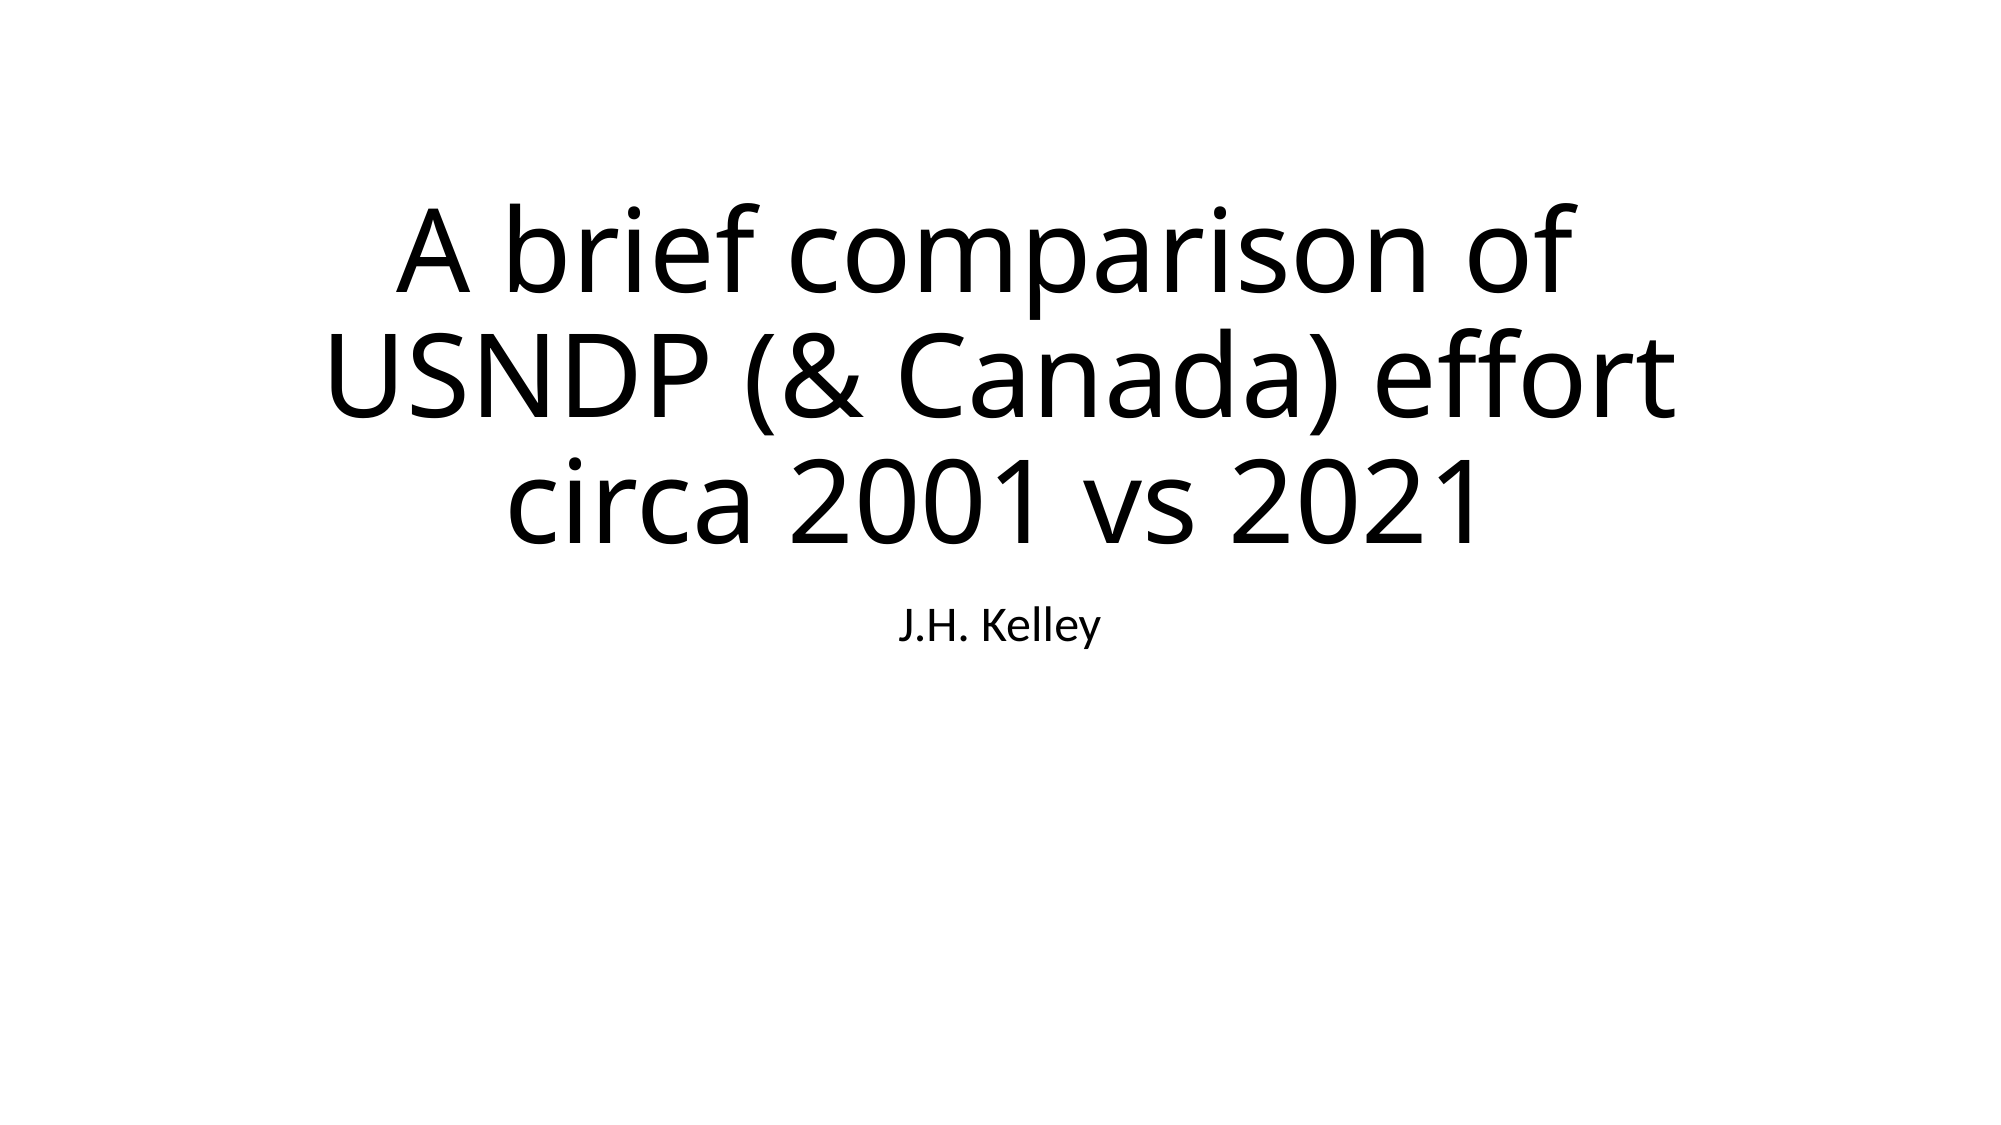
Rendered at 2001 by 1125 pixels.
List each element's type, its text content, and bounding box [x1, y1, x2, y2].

title A brief comparison of USNDP (& Canada) effort circa 2001 vs 2021 [249, 184, 1750, 576]
subtitle J.H. Kelley [249, 590, 1750, 863]
